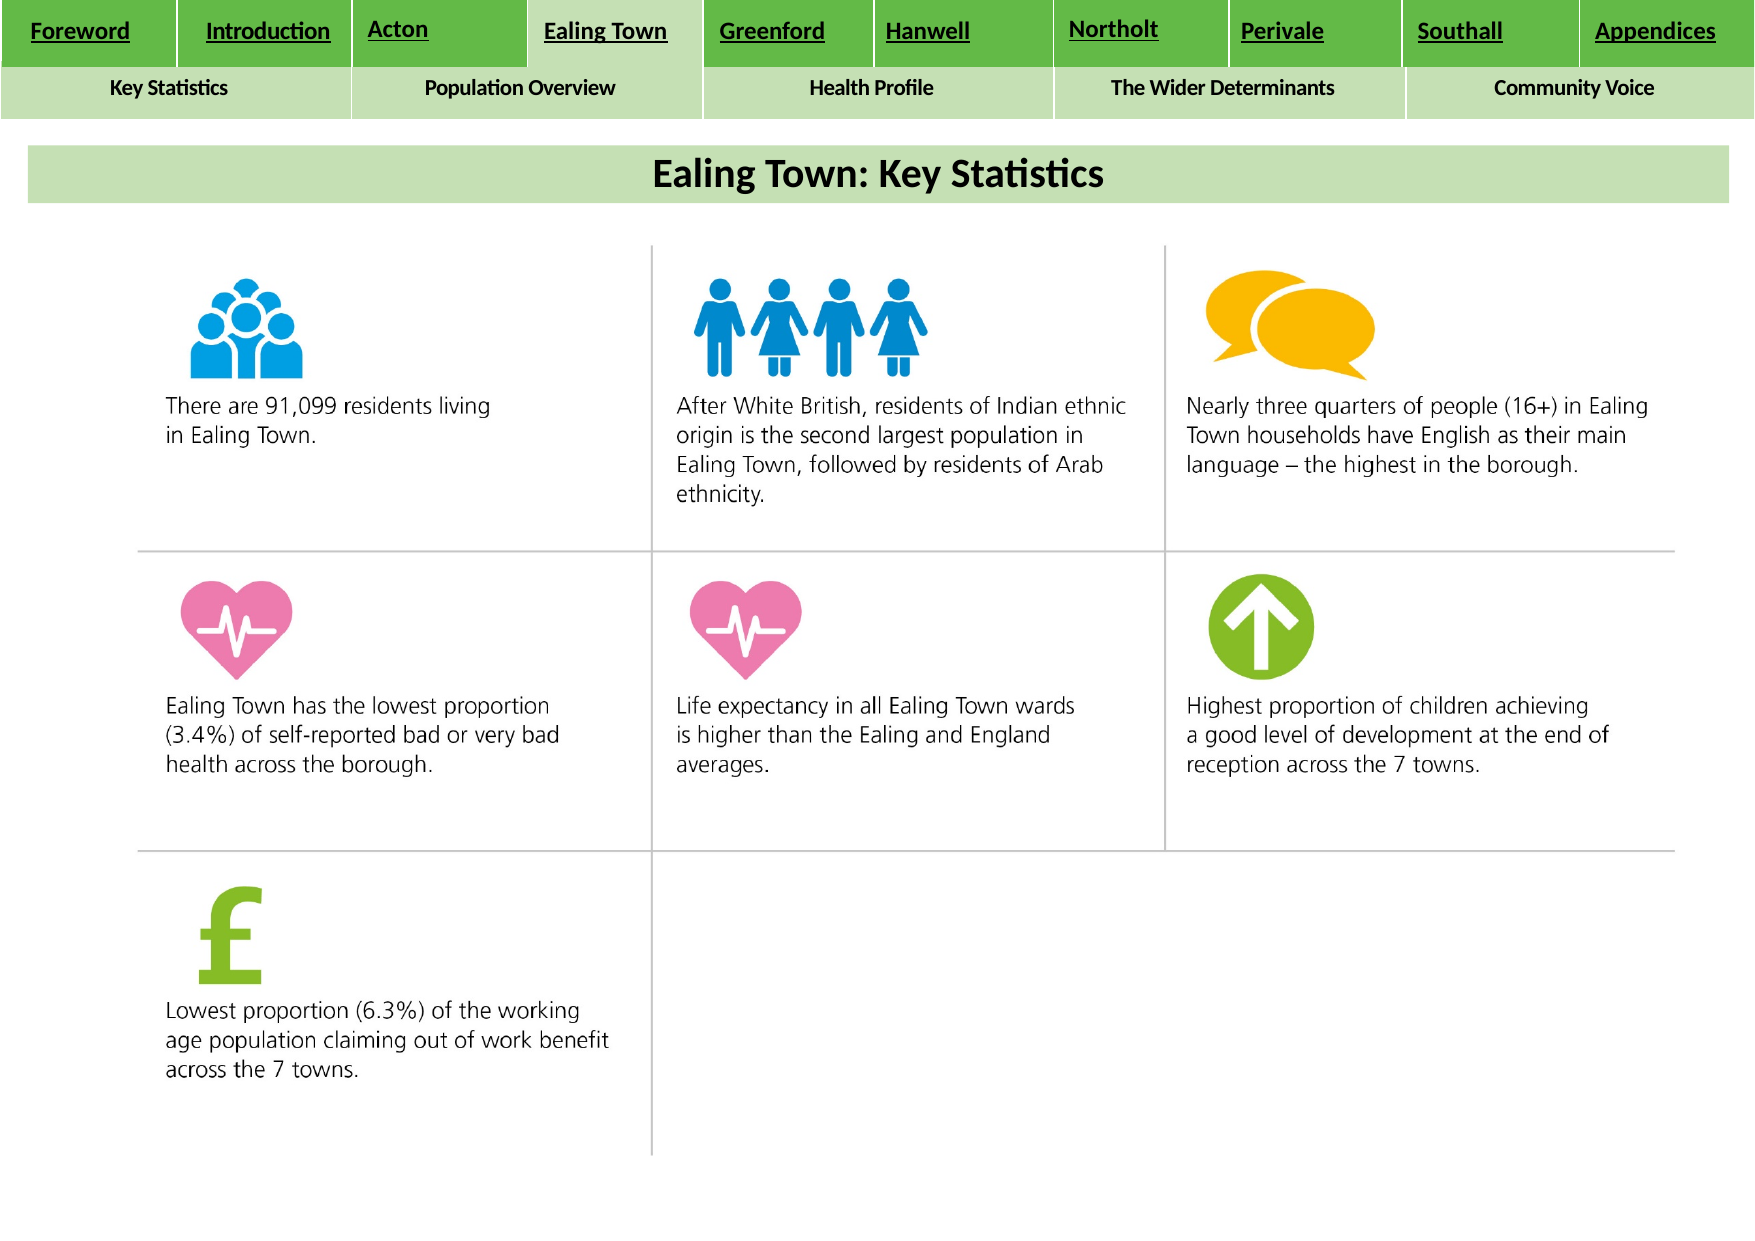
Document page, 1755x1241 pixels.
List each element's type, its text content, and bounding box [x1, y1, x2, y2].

table_header Perivale [1230, 0, 1401, 67]
table_header Greenford [704, 0, 873, 67]
table_header Acton [353, 0, 527, 67]
table_header Ealing Town [528, 0, 702, 67]
table_header The Wider Determinants [1055, 67, 1405, 119]
picture [82, 222, 1730, 1180]
table_header Key Statistics [1, 61, 351, 119]
title Ealing Town: Key Statistics [27, 145, 1730, 204]
table_header Appendices [1580, 0, 1755, 67]
table_header Introduction [178, 0, 351, 67]
table_header Northolt [1054, 0, 1228, 67]
table_header Population Overview [352, 67, 702, 119]
table_header Southall [1403, 0, 1579, 67]
table_header Hanwell [875, 0, 1053, 67]
table_header Community Voice [1407, 67, 1755, 119]
table_header Health Profile [704, 67, 1053, 119]
table_header Foreword [2, 0, 176, 67]
